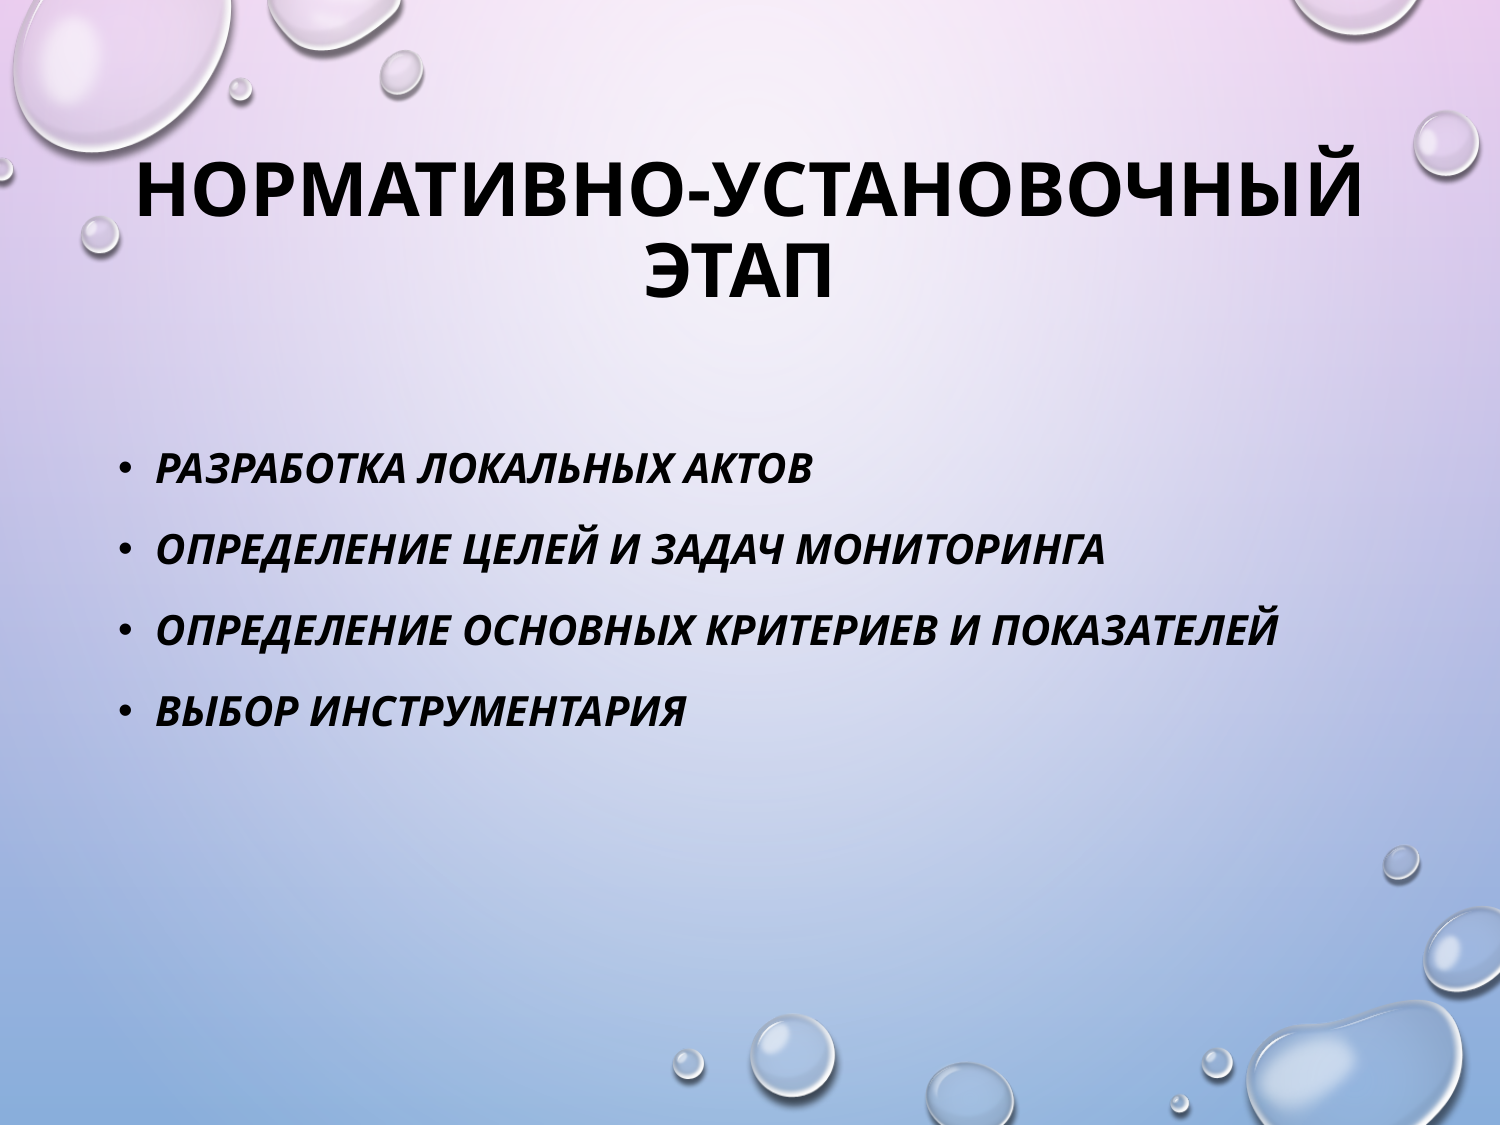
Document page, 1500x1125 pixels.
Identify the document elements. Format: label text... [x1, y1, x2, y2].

list Разработка локальных актов Определение целей и задач мониторинга Определение основных критериев и показателей Выбор инструментария [103, 424, 1397, 901]
picture [0, 0, 1500, 1125]
title Нормативно-установочный этап [112, 101, 1388, 364]
